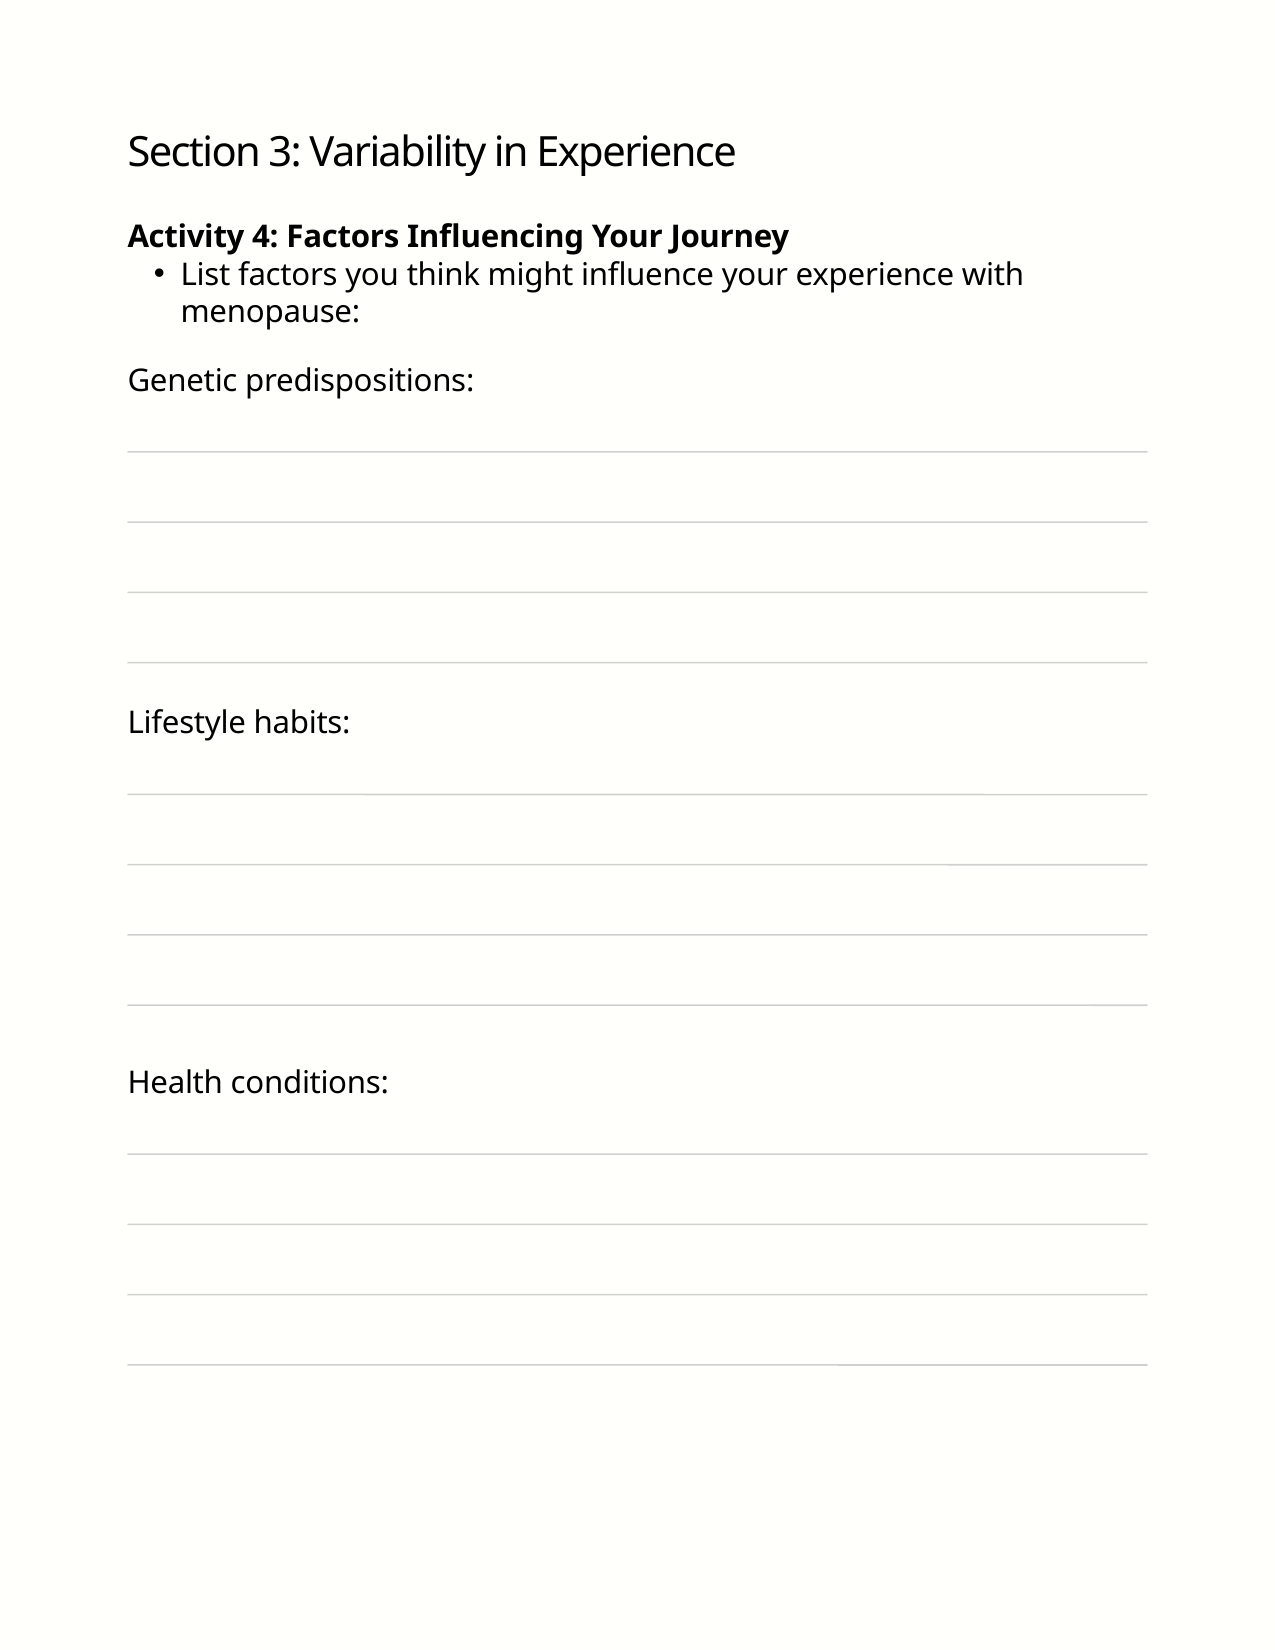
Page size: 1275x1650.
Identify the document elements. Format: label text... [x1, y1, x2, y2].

text_box Activity 4: Factors Influencing Your Journey List factors you think might influence your experience with menopause: [127, 216, 1148, 329]
text_box Lifestyle habits: [127, 702, 1148, 740]
text_box Genetic predispositions: [127, 360, 1148, 398]
text_box Health conditions: [127, 1062, 1148, 1100]
text_box Section 3: Variability in Experience [127, 136, 1148, 175]
